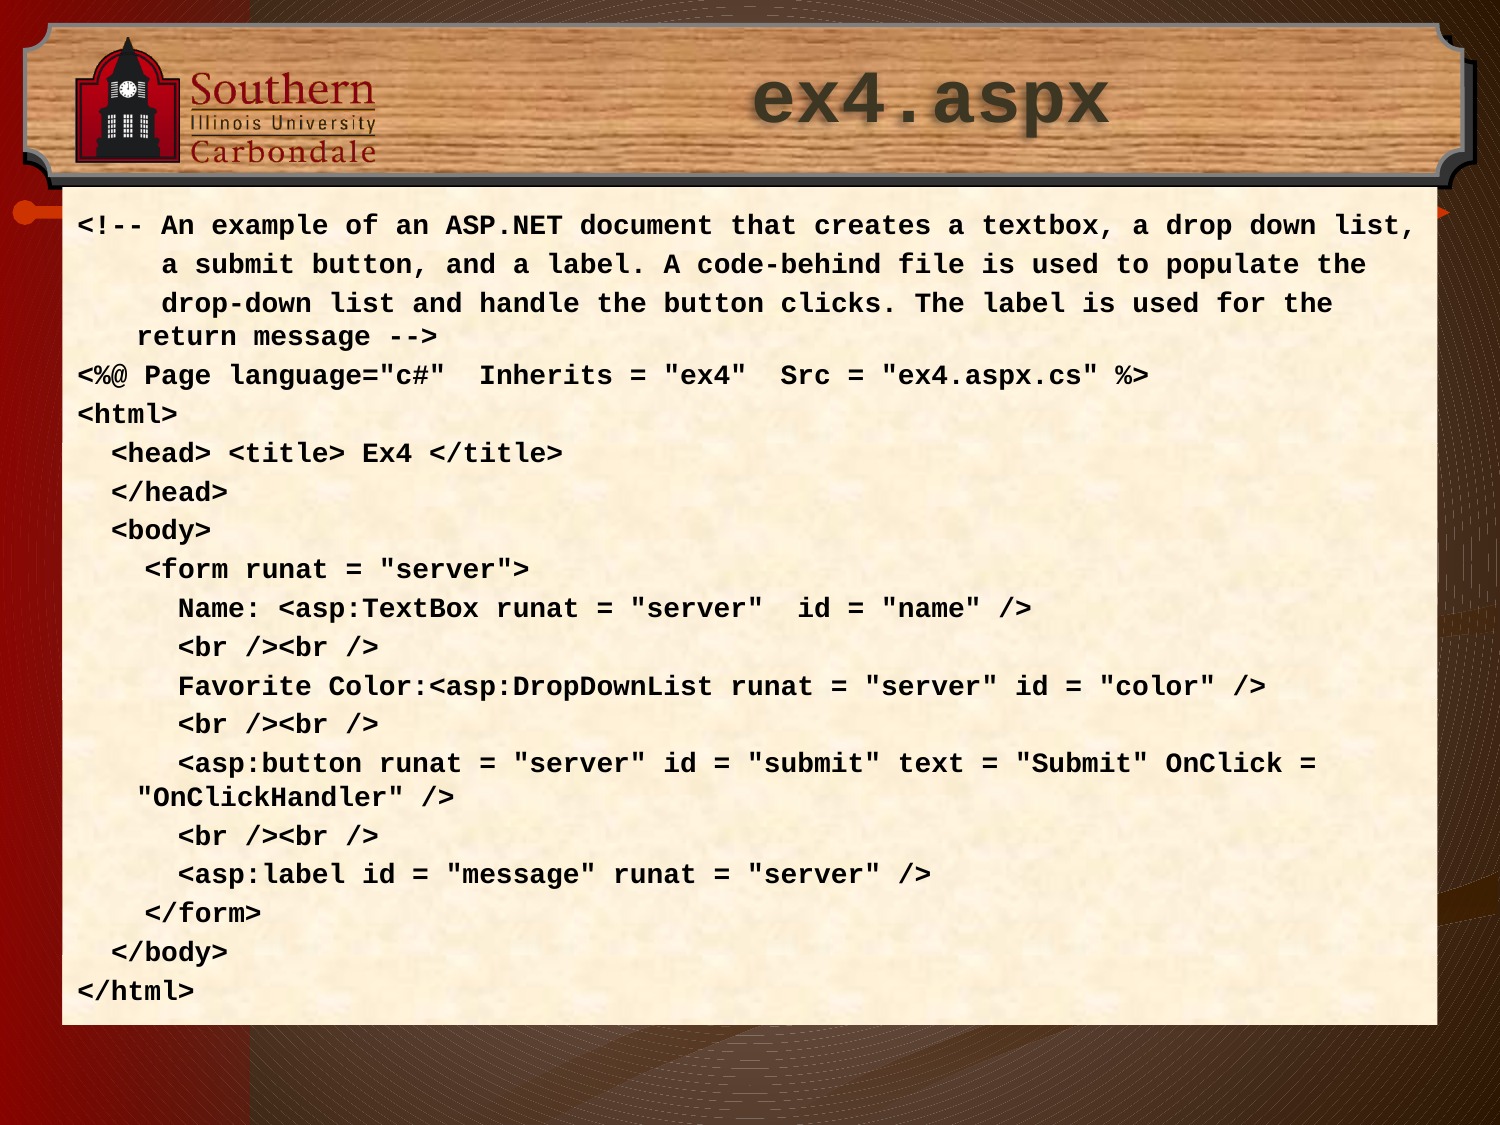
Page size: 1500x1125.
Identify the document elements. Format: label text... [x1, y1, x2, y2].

picture [28, 28, 399, 172]
list <!-- An example of an ASP.NET document that creates a textbox, a drop down list, a submit button, and a label. A code-behind file is used to populate the drop-down list and handle the button clicks. The label is used for the return message --> <%@ Page language="c#" Inherits = "ex4" Src = "ex4.aspx.cs" %> <html> <head> <title> Ex4 </title> </head> <body> <form runat = "server"> Name: <asp:TextBox runat = "server" id = "name" /> <br /><br /> Favorite Color:<asp:DropDownList runat = "server" id = "color" /> <br /><br /> <asp:button runat = "server" id = "submit" text = "Submit" OnClick = "OnClickHandler" /> <br /><br /> <asp:label id = "message" runat = "server" /> </form> </body> </html> [62, 187, 1438, 1026]
title ex4.aspx [399, 24, 1463, 176]
